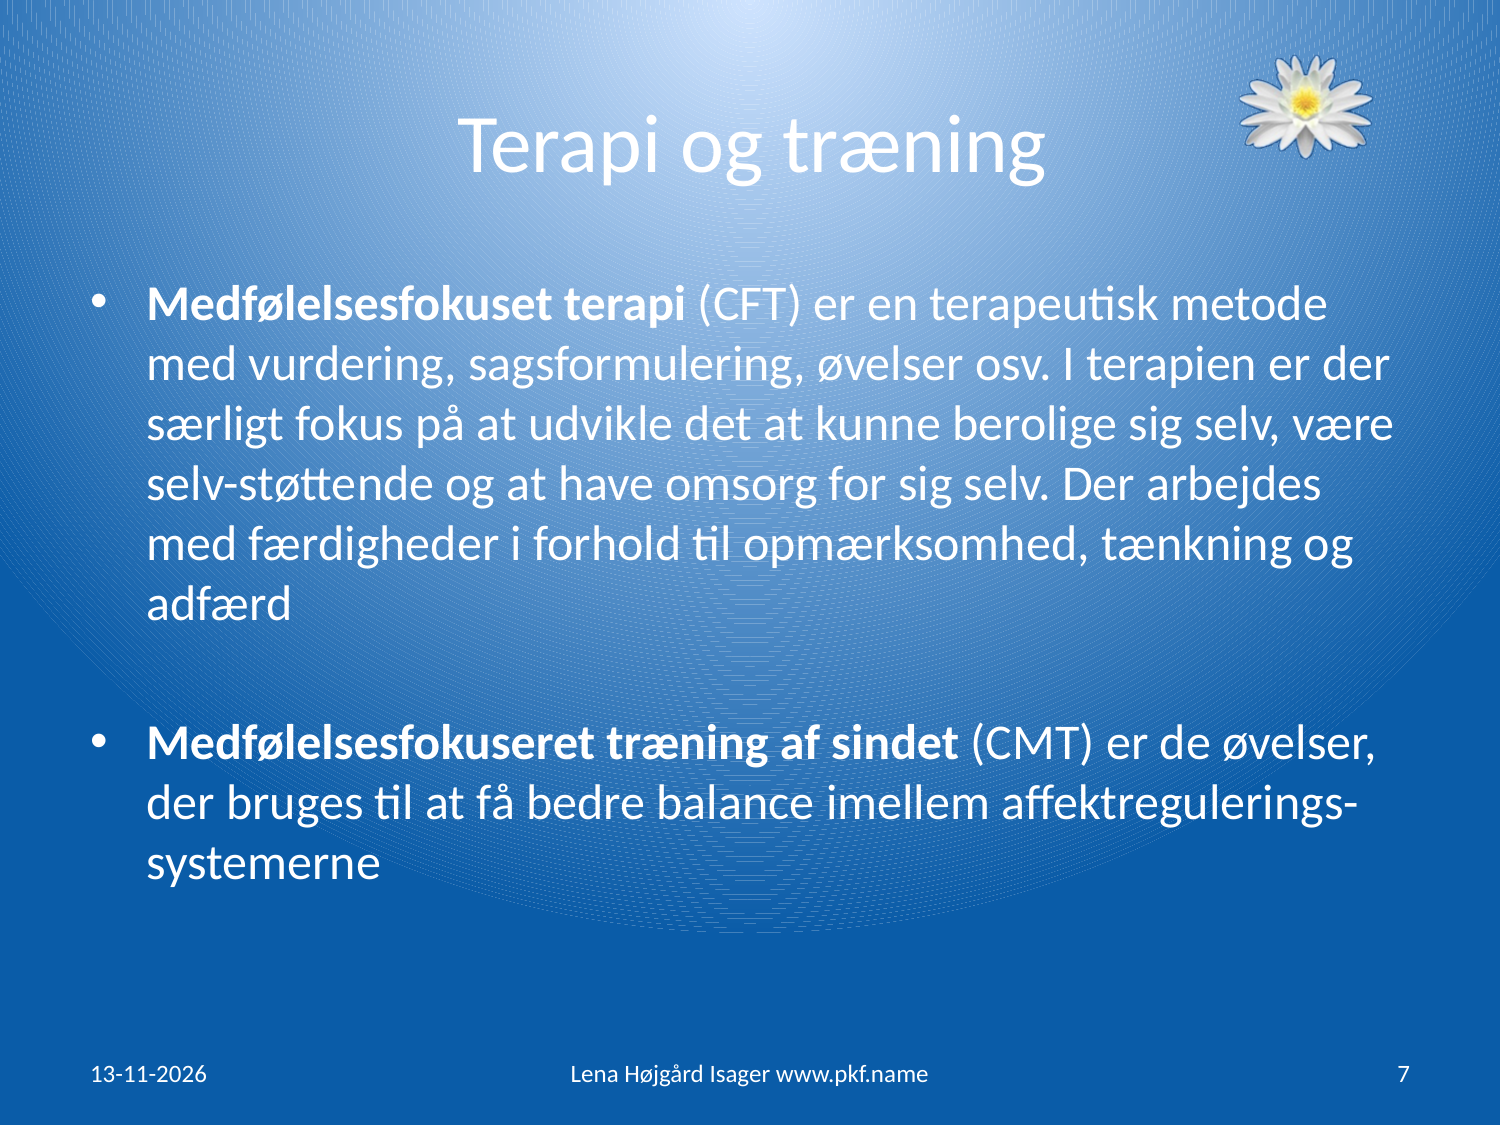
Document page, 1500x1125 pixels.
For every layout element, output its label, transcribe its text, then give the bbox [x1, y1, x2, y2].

picture [1228, 44, 1383, 181]
title Terapi og træning [75, 45, 1425, 233]
slide_number 7 [1074, 1042, 1425, 1103]
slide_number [75, 1042, 425, 1103]
list Medfølelsesfokuset terapi (CFT) er en terapeutisk metode med vurdering, sagsformulering, øvelser osv. I terapien er der særligt fokus på at udvikle det at kunne berolige sig selv, være selv-støttende og at have omsorg for sig selv. Der arbejdes med færdigheder i forhold til opmærksomhed, tænkning og adfærd Medfølelsesfokuseret træning af sindet (CMT) er de øvelser, der bruges til at få bedre balance imellem affektregulerings-systemerne [75, 262, 1425, 1005]
footer Lena Højgård Isager www.pkf.name [512, 1042, 988, 1103]
